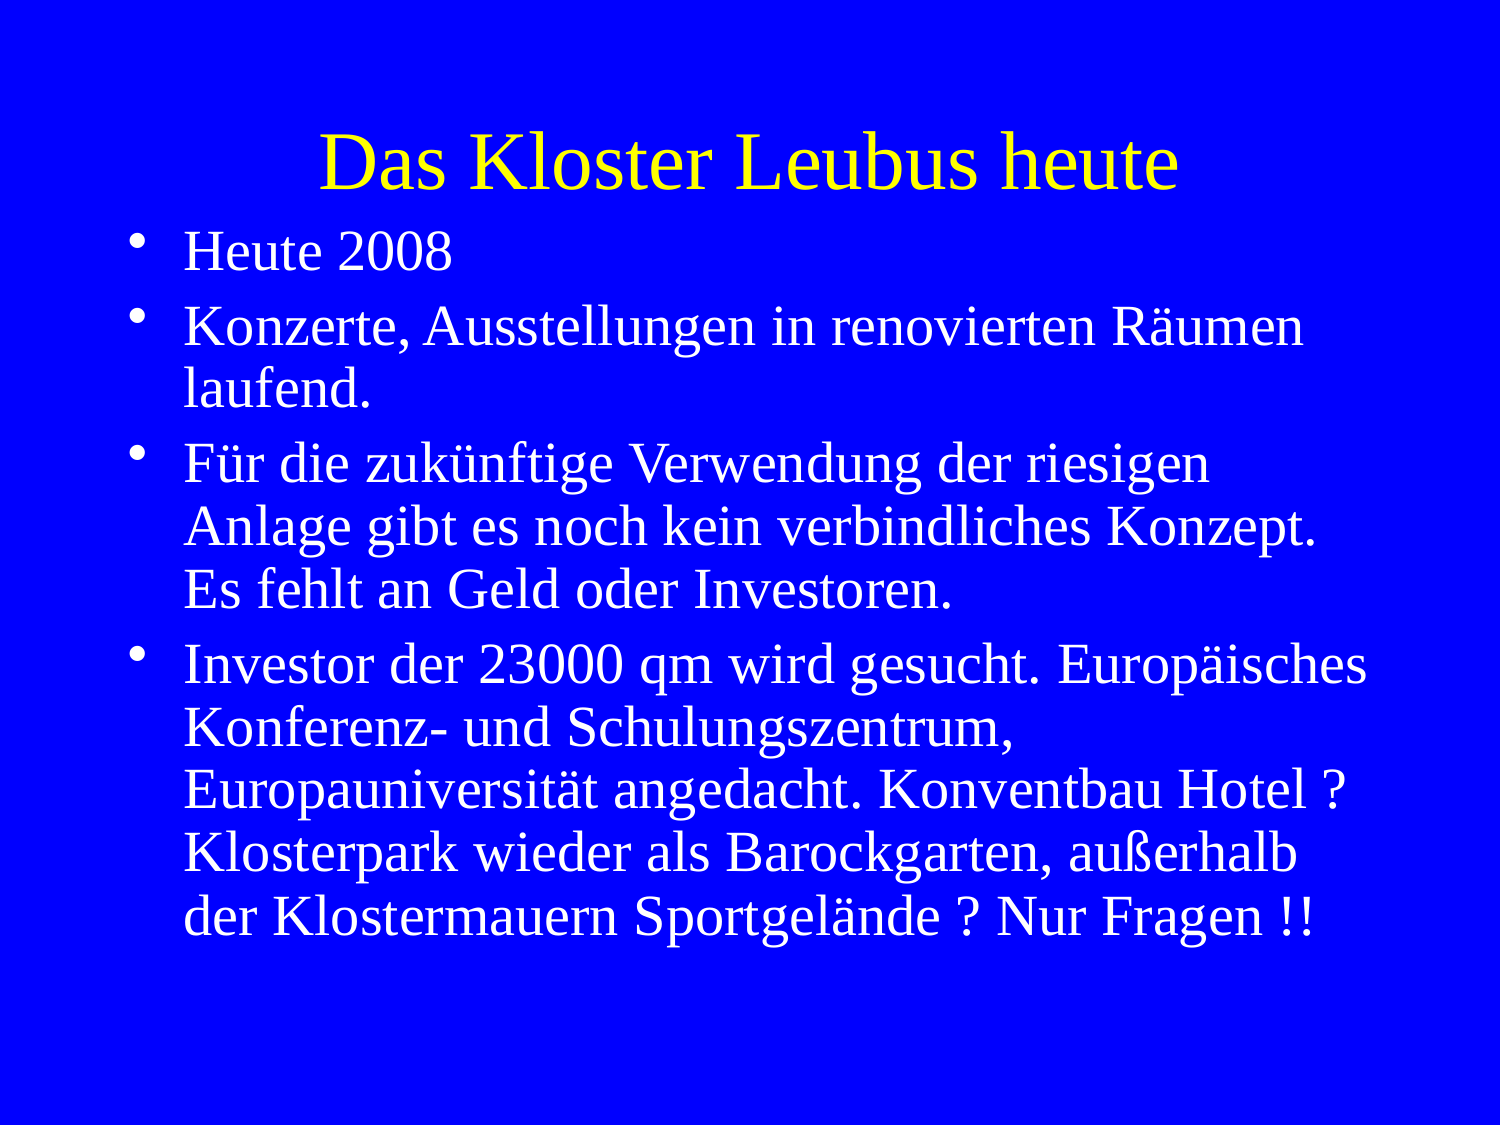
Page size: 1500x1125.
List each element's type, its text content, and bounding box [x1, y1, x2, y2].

list Heute 2008 Konzerte, Ausstellungen in renovierten Räumen laufend. Für die zukünftige Verwendung der riesigen Anlage gibt es noch kein verbindliches Konzept. Es fehlt an Geld oder Investoren. Investor der 23000 qm wird gesucht. Europäisches Konferenz- und Schulungszentrum, Europauniversität angedacht. Konventbau Hotel ? Klosterpark wieder als Barockgarten, außerhalb der Klostermauern Sportgelände ? Nur Fragen !! [112, 212, 1388, 1001]
title Das Kloster Leubus heute [112, 99, 1388, 212]
